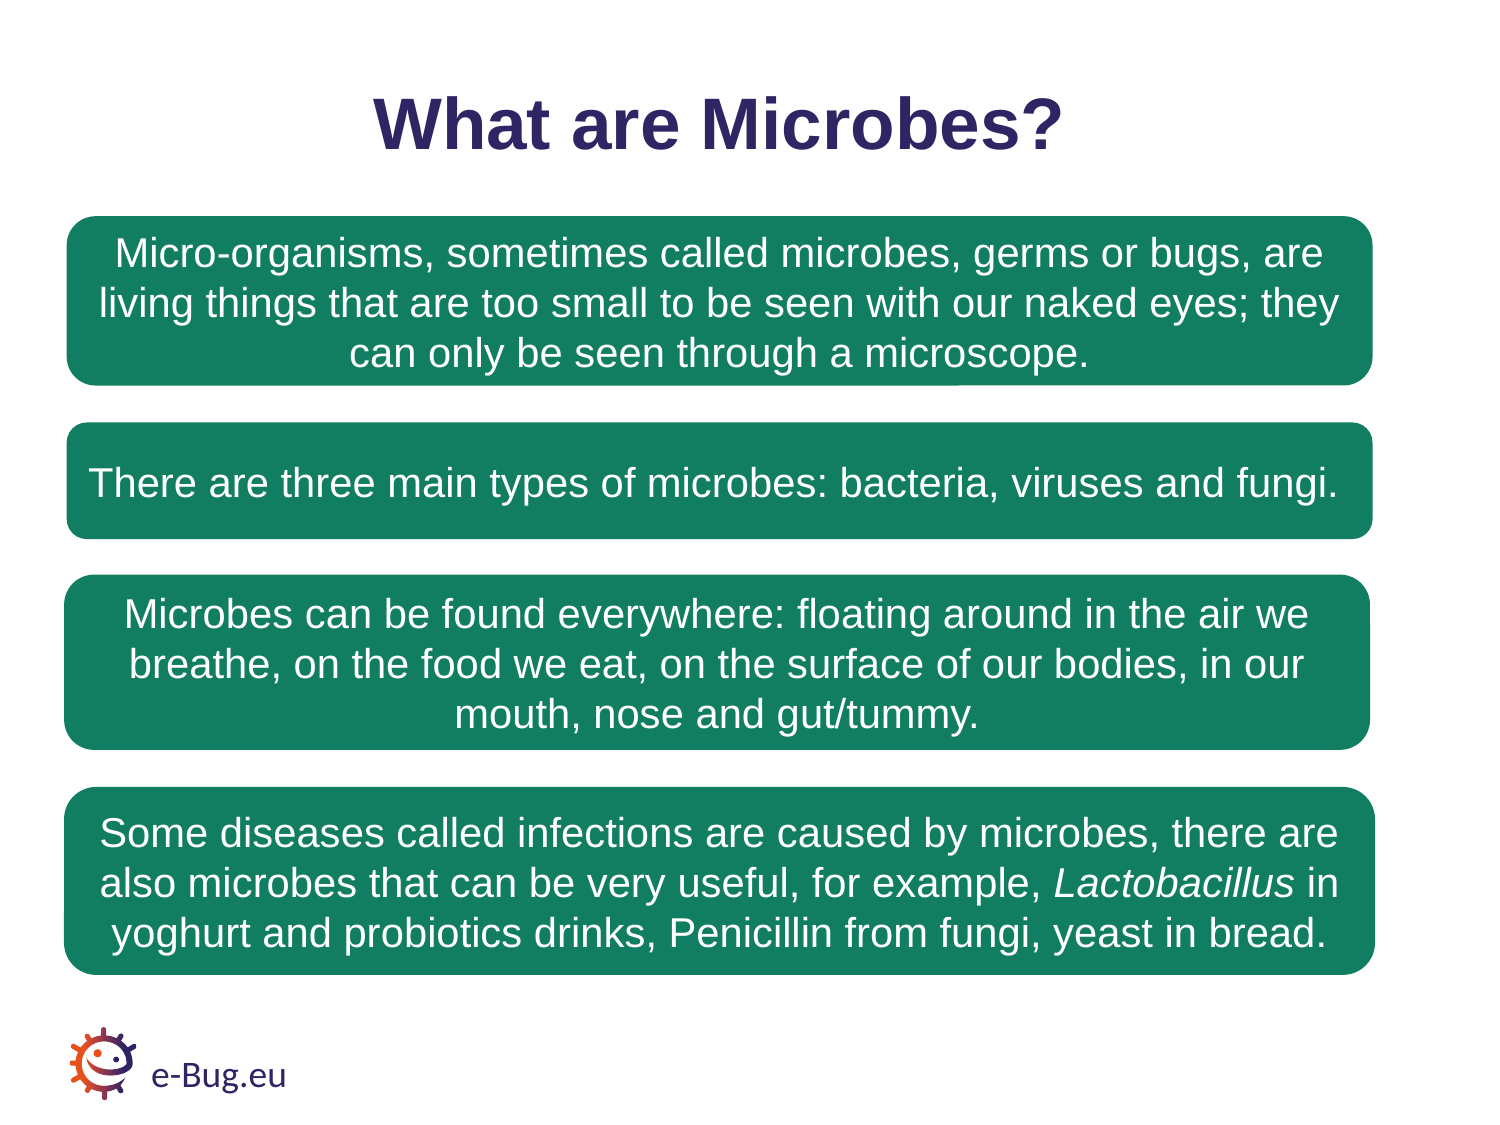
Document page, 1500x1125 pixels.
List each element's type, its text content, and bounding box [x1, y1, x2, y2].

text_box Microbes can be found everywhere: floating around in the air we breathe, on the food we eat, on the surface of our bodies, in our mouth, nose and gut/tummy. [64, 574, 1371, 750]
text_box Micro-organisms, sometimes called microbes, germs or bugs, are living things that are too small to be seen with our naked eyes; they can only be seen through a microscope. [66, 216, 1373, 386]
title What are Microbes? [72, 17, 1367, 227]
text_box Some diseases called infections are caused by microbes, there are also microbes that can be very useful, for example, Lactobacillus in yoghurt and probiotics drinks, Penicillin from fungi, yeast in bread. [63, 786, 1376, 975]
text_box There are three main types of microbes: bacteria, viruses and fungi. [66, 422, 1373, 540]
footer e-Bug.eu [136, 1042, 643, 1103]
picture [69, 1027, 137, 1103]
